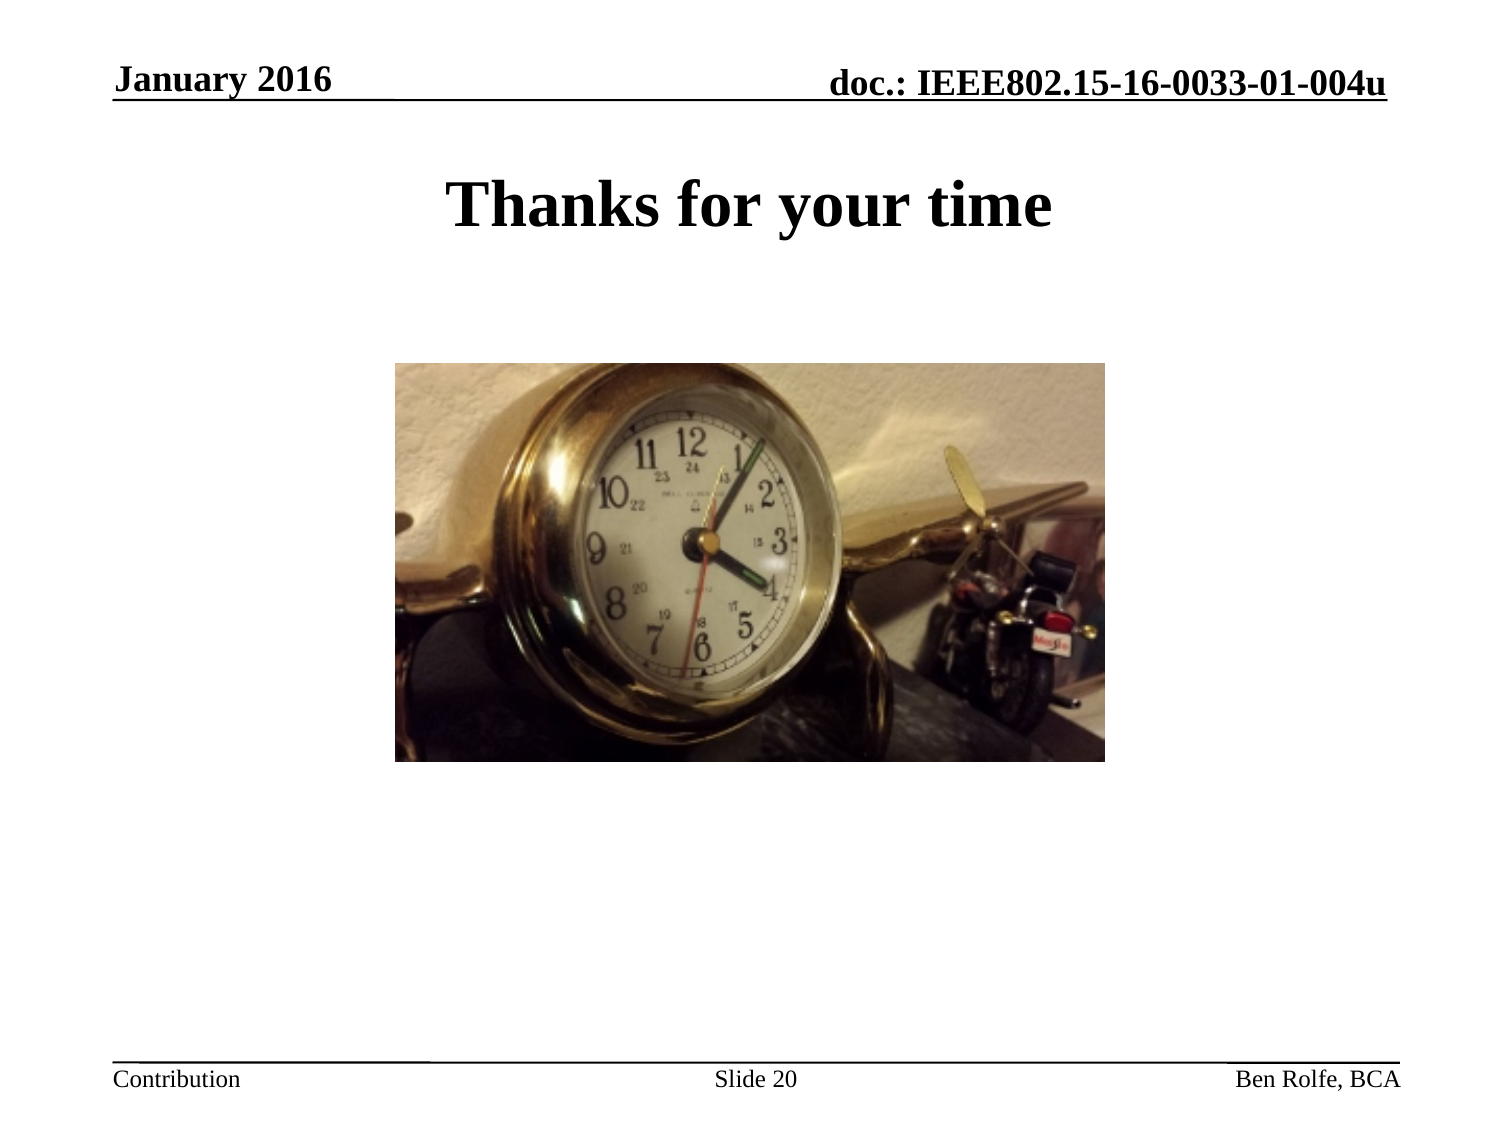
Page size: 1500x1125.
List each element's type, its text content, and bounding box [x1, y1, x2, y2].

footer Ben Rolfe, BCA [878, 1061, 1402, 1093]
picture [395, 363, 1105, 762]
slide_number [114, 54, 423, 100]
slide_number Slide 20 [712, 1061, 800, 1123]
title Thanks for your time [112, 112, 1388, 288]
